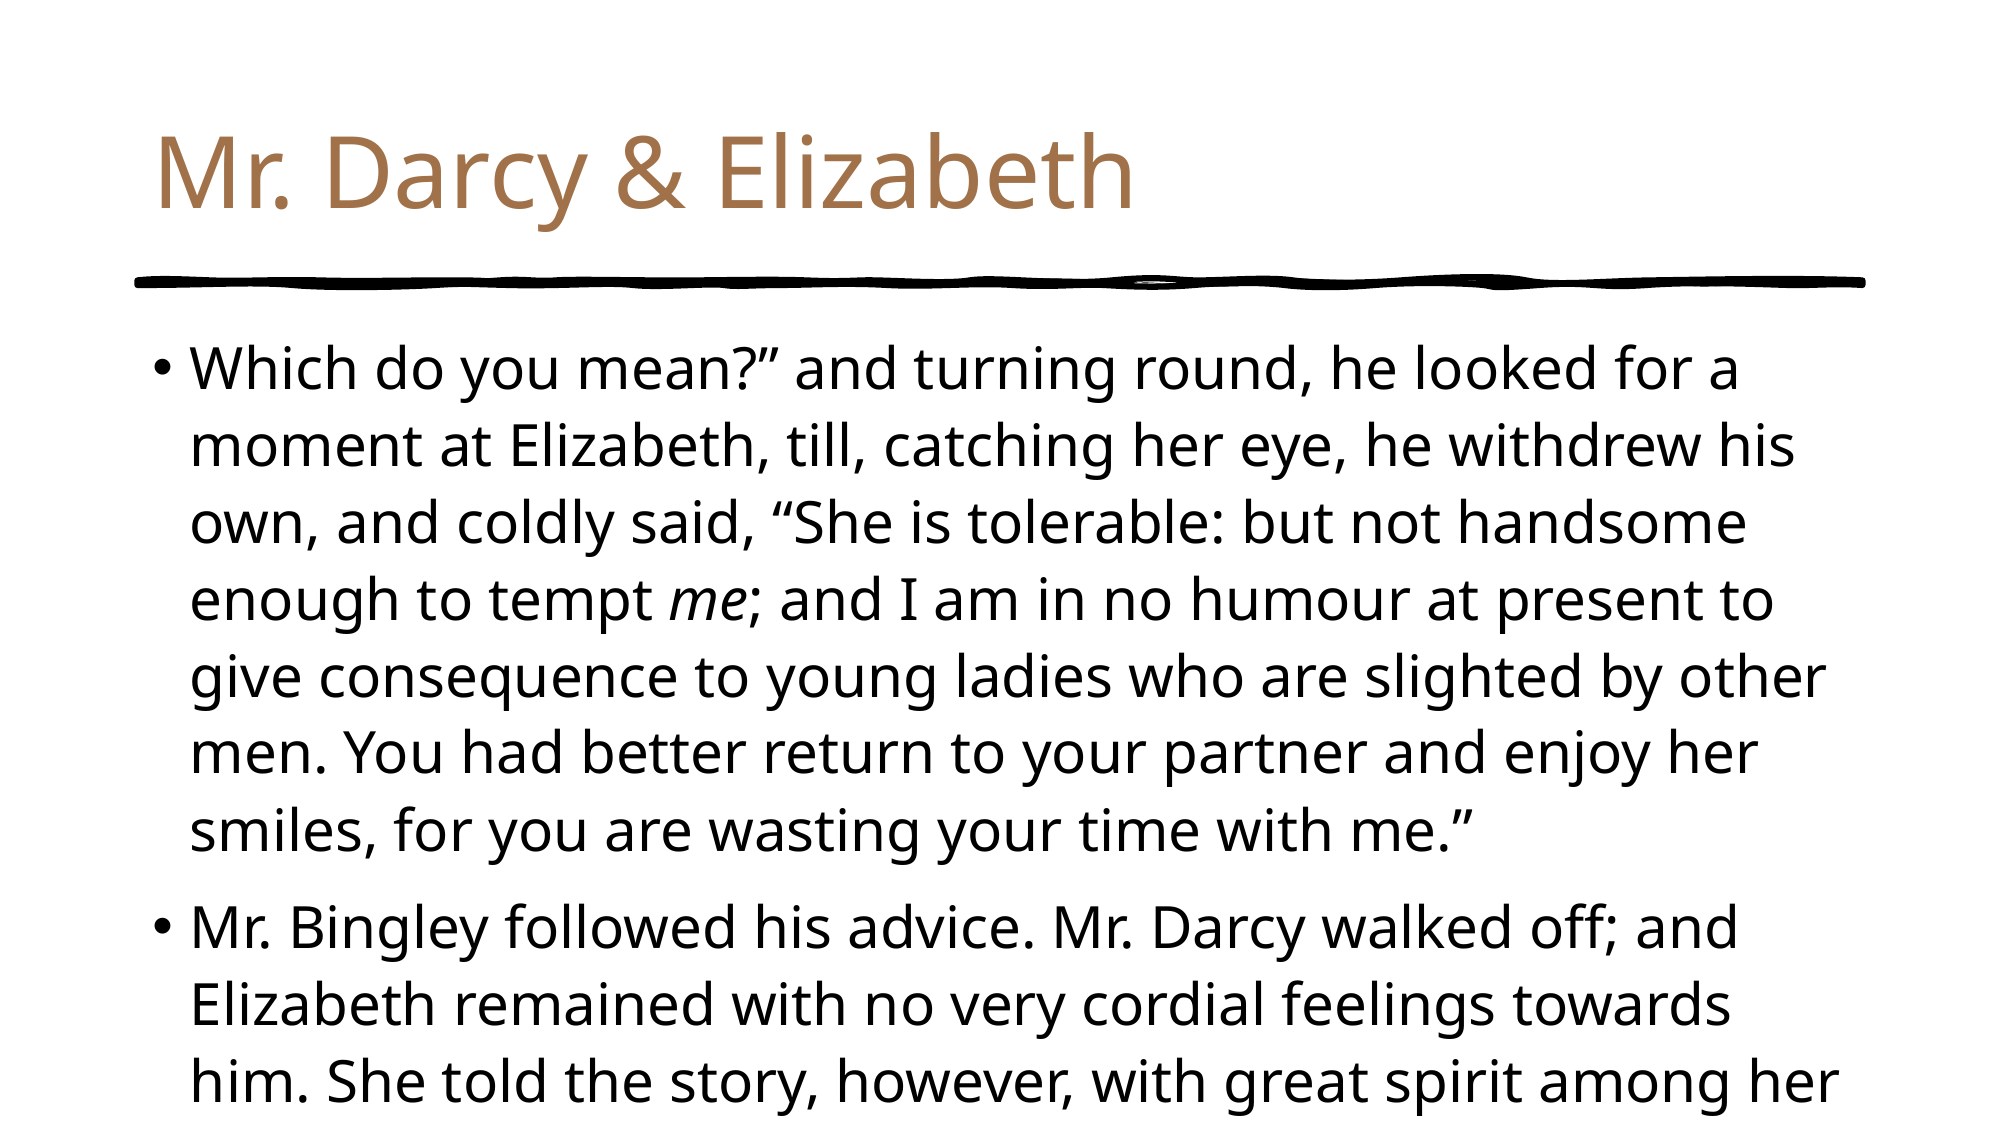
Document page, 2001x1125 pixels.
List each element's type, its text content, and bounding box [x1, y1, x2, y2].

list Which do you mean?” and turning round, he looked for a moment at Elizabeth, till, catching her eye, he withdrew his own, and coldly said, “She is tolerable: but not handsome enough to tempt me; and I am in no humour at present to give consequence to young ladies who are slighted by other men. You had better return to your partner and enjoy her smiles, for you are wasting your time with me.” Mr. Bingley followed his advice. Mr. Darcy walked off; and Elizabeth remained with no very cordial feelings towards him. She told the story, however, with great spirit among her friends; for she had a lively, playful disposition, which delighted in anything ridiculous. (13) Discussion Question: What do you notice about Mr. Darcy & Elizabeth’s characterization? [137, 316, 1863, 1014]
title Mr. Darcy & Elizabeth [137, 59, 1863, 278]
